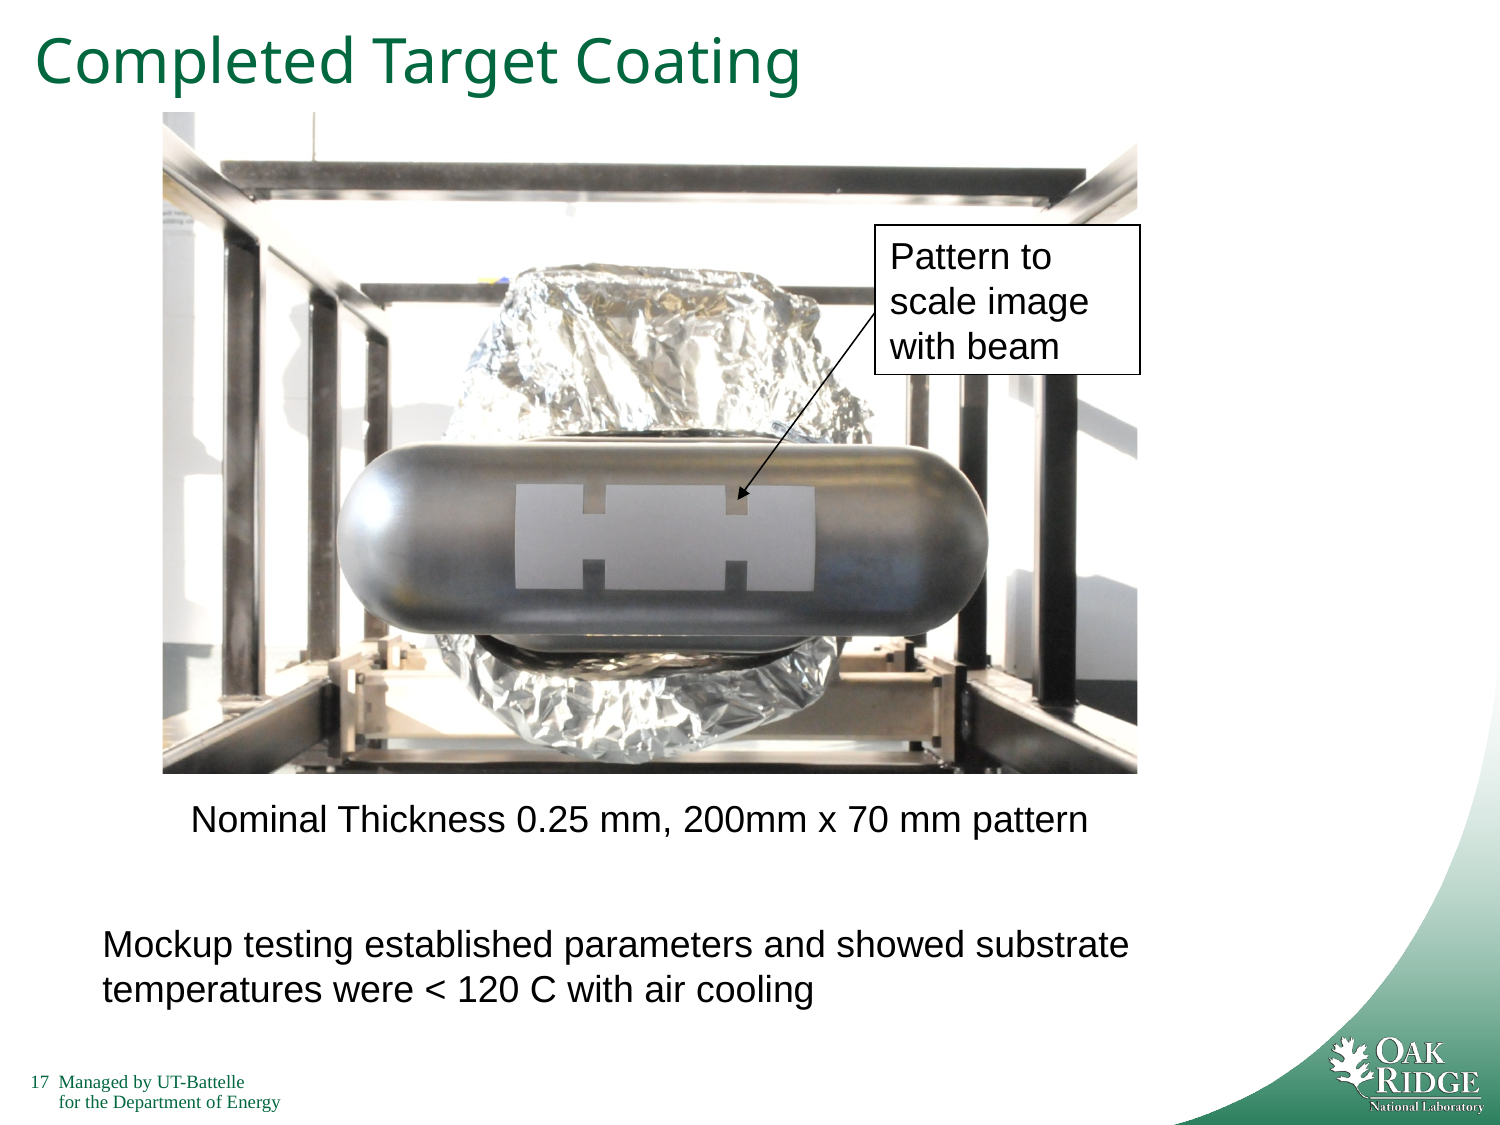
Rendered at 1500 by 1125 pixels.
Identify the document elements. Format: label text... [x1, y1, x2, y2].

text_box Nominal Thickness 0.25 mm, 200mm x 70 mm pattern [175, 787, 1105, 848]
text_box Mockup testing established parameters and showed substrate temperatures were < 120 C with air cooling [87, 912, 1275, 1018]
title Completed Target Coating [19, 25, 1460, 109]
picture [1318, 1027, 1495, 1119]
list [162, 112, 1138, 775]
